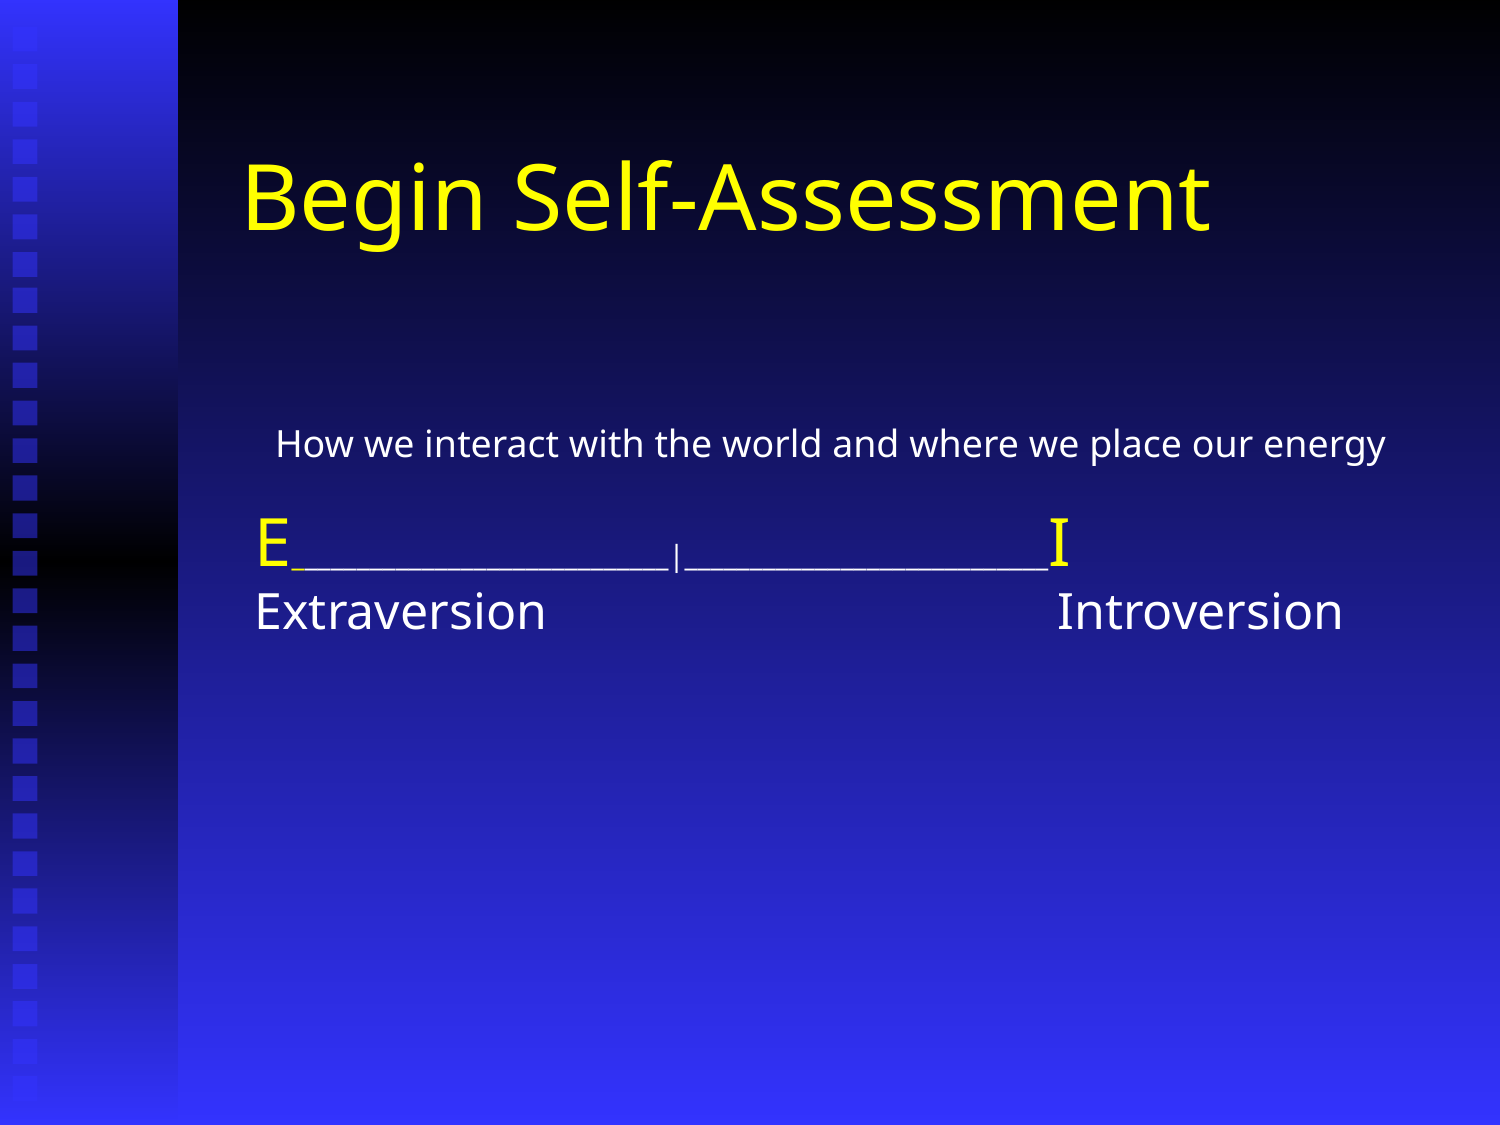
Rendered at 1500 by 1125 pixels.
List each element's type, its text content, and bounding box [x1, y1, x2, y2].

title Begin Self-Assessment [224, 99, 1500, 288]
text_box How we interact with the world and where we place our energy E_____________________________|____________________________I Extraversion Introversion [187, 412, 1475, 693]
